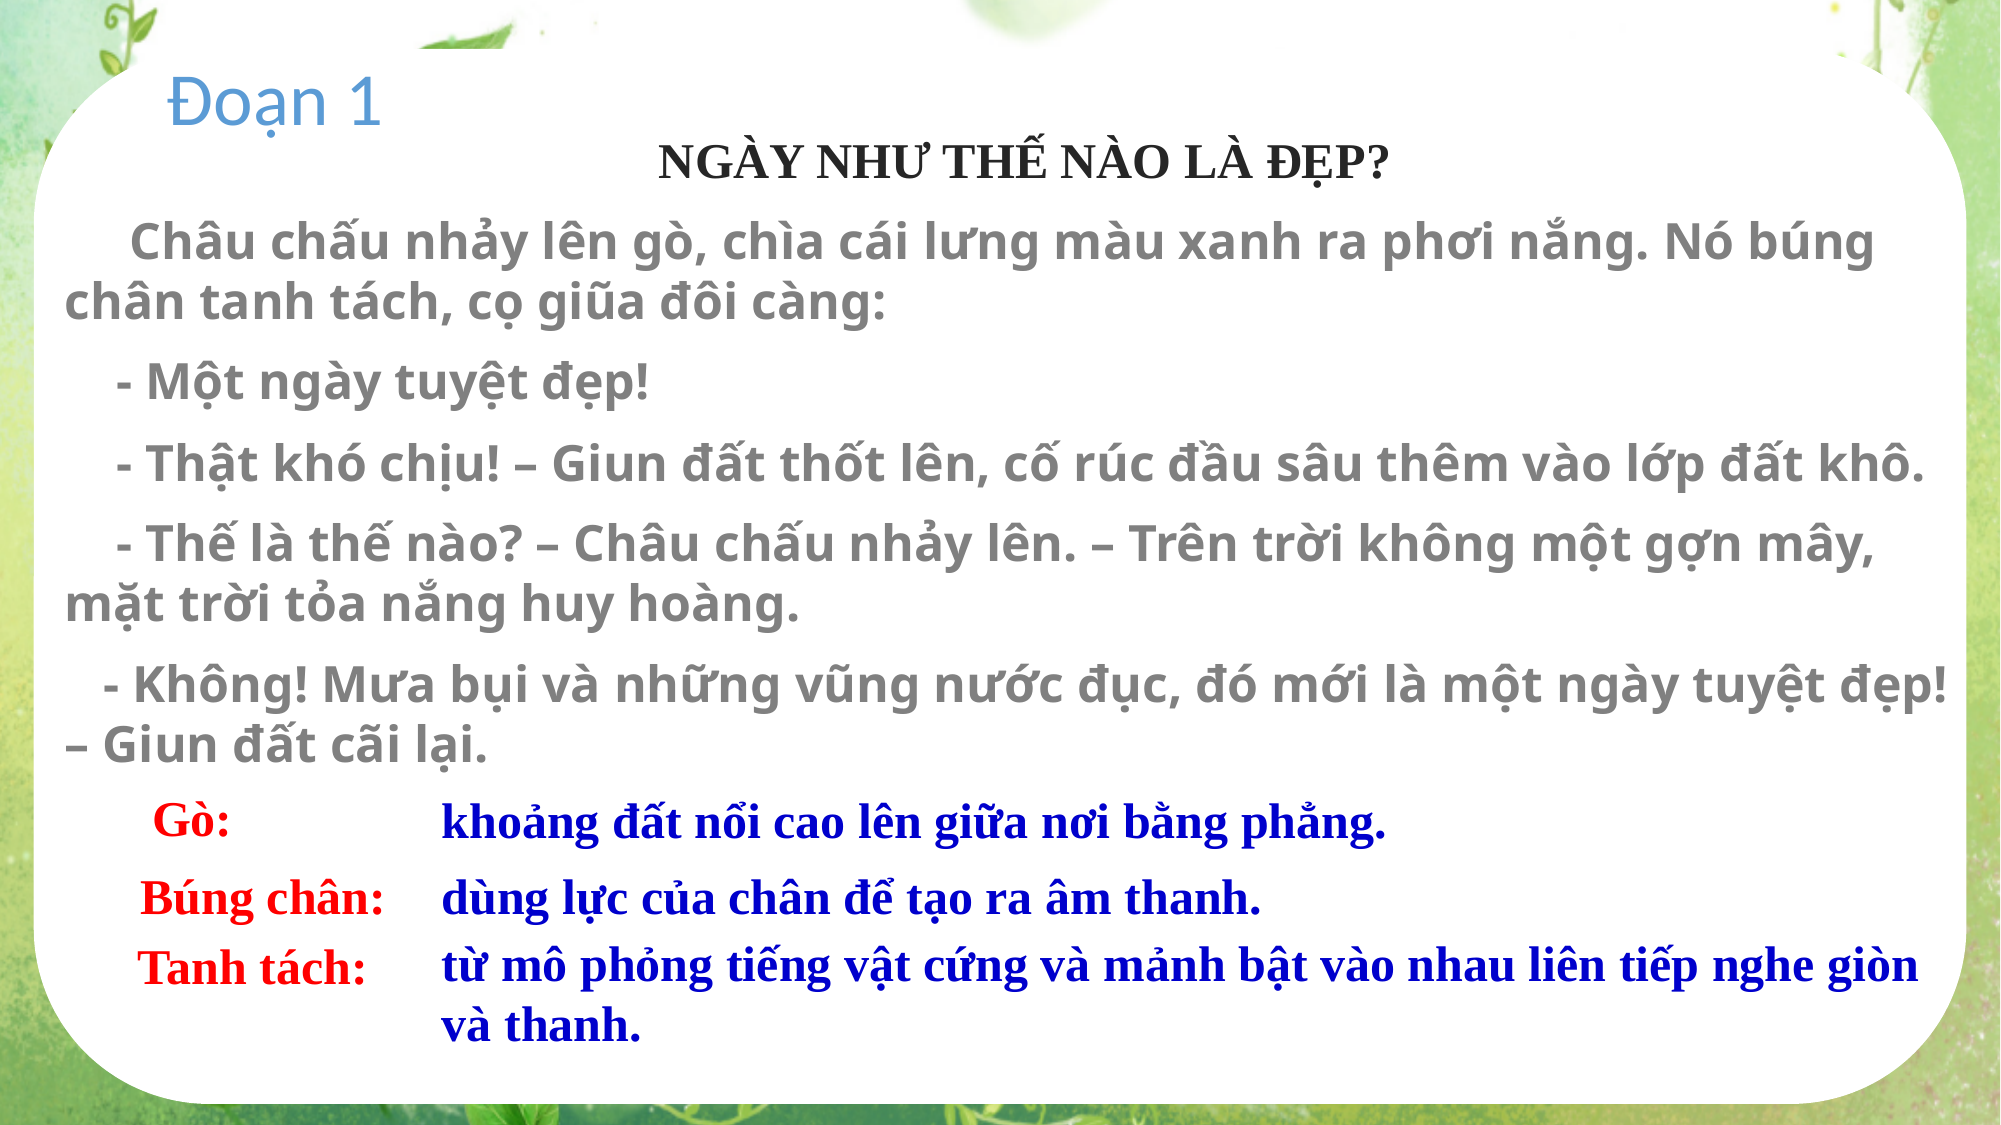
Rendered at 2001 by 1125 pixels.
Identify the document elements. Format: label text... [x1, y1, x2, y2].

text_box dùng lực của chân để tạo ra âm thanh. [427, 857, 1542, 924]
text_box Búng chân: [120, 854, 415, 935]
text_box khoảng đất nổi cao lên giữa nơi bằng phẳng. [427, 781, 1542, 857]
text_box Đoạn 1 [152, 43, 446, 149]
picture [0, 0, 2001, 1125]
text_box Gò: [131, 776, 254, 854]
text_box Tanh tách: [117, 924, 390, 1005]
text_box từ mô phỏng tiếng vật cứng và mảnh bật vào nhau liên tiếp nghe giòn và thanh. [427, 924, 1935, 1060]
